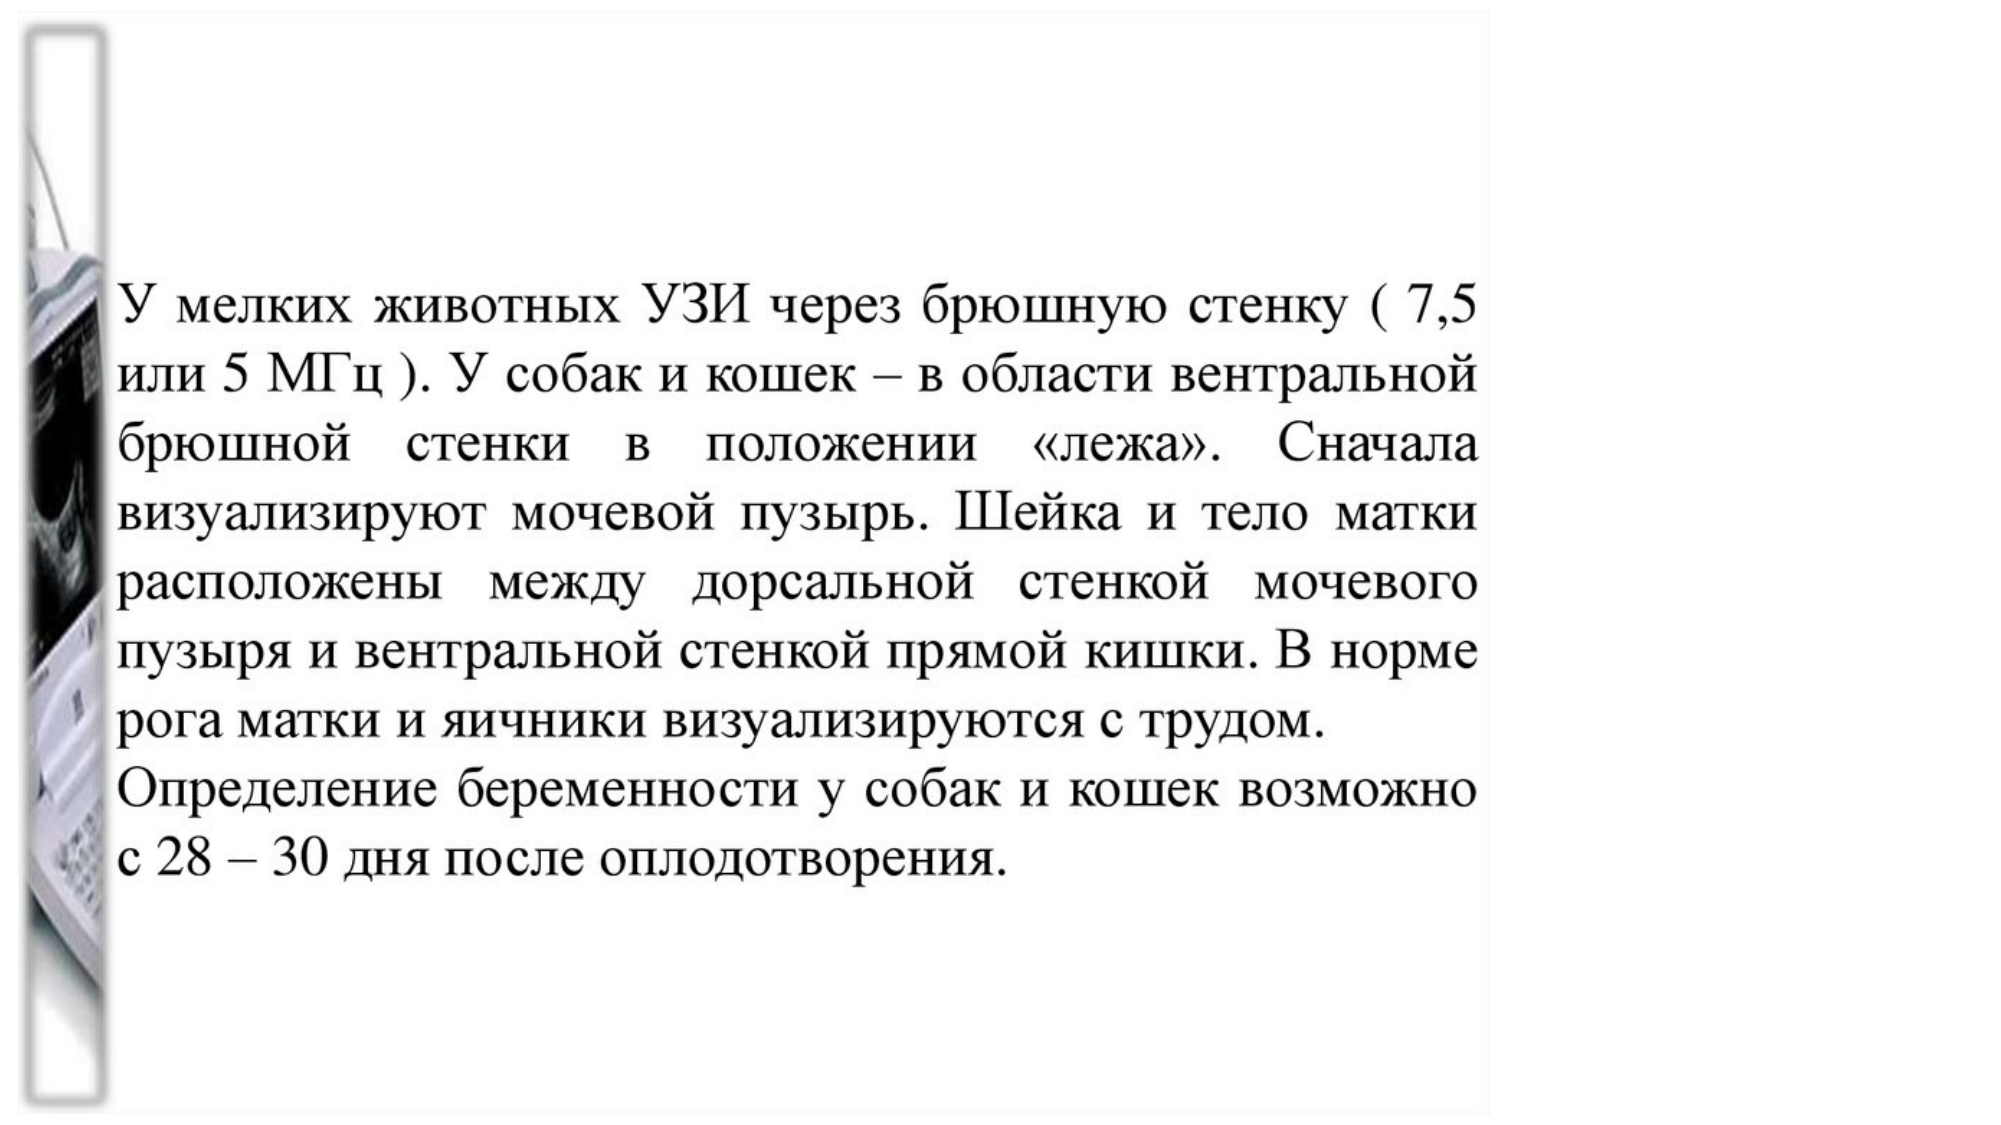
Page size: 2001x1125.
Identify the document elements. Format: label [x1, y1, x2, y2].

picture [16, 10, 1491, 1115]
